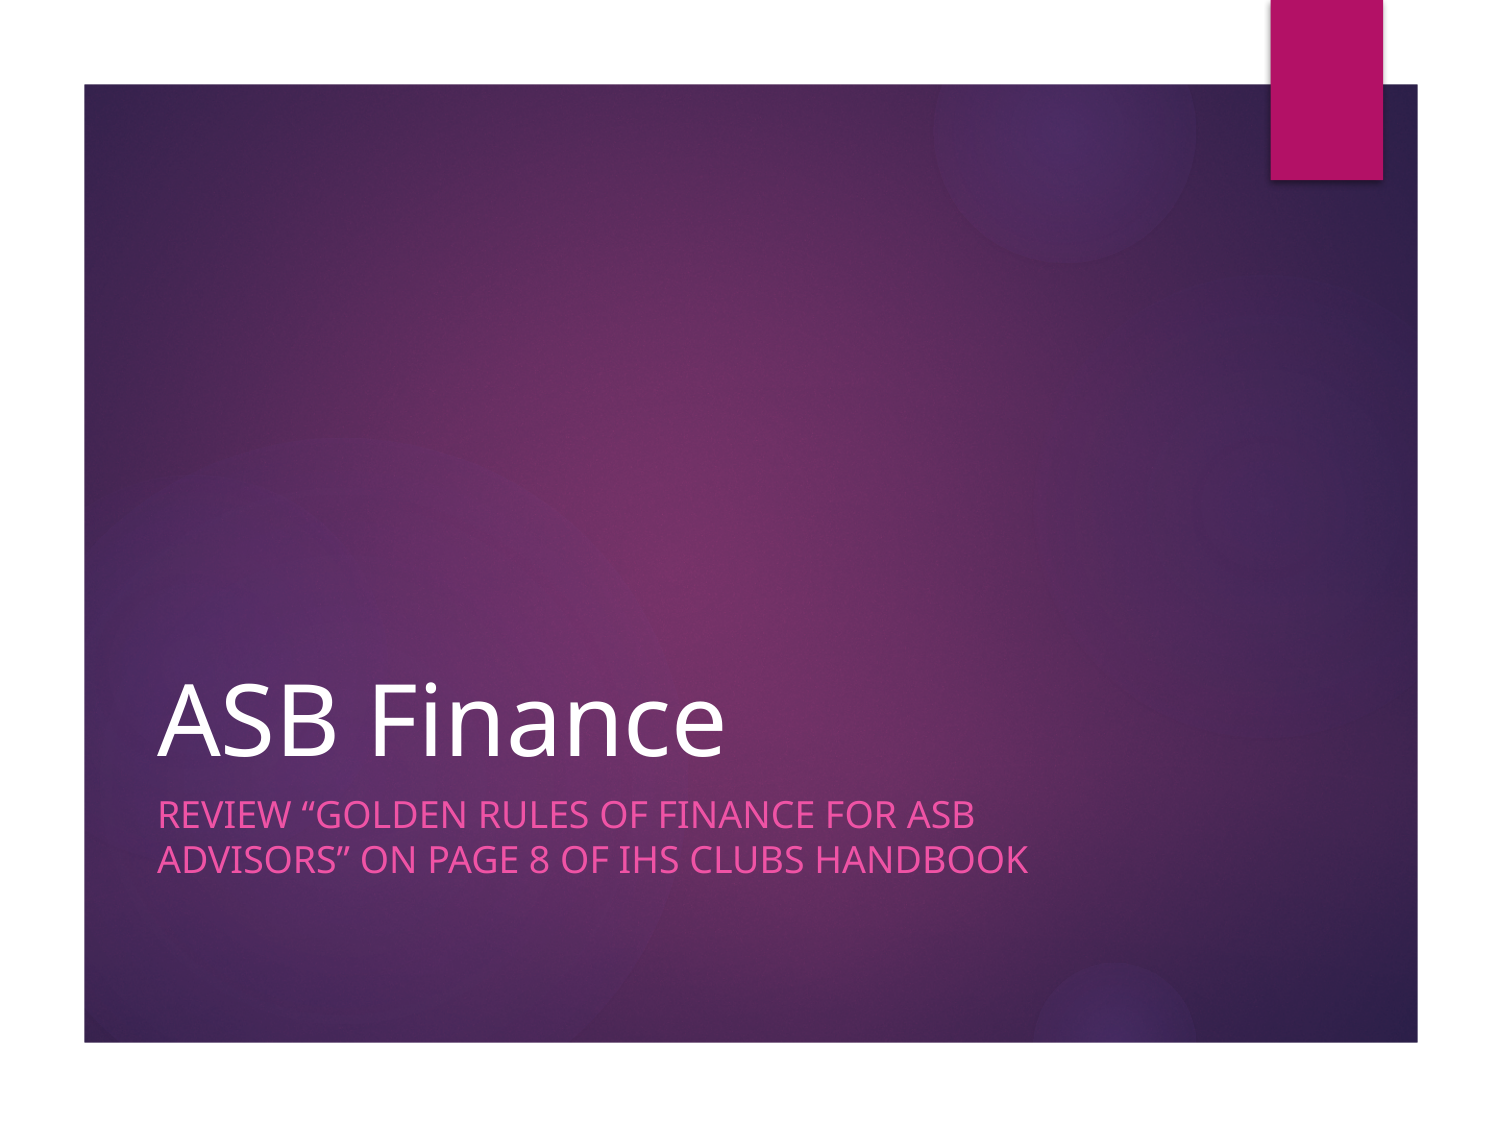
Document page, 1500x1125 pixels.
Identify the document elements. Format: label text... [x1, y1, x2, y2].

subtitle Review “Golden Rules of Finance for ASB Advisors” on page 8 of IHS Clubs Handbook [142, 783, 1113, 925]
title ASB Finance [142, 365, 1113, 783]
